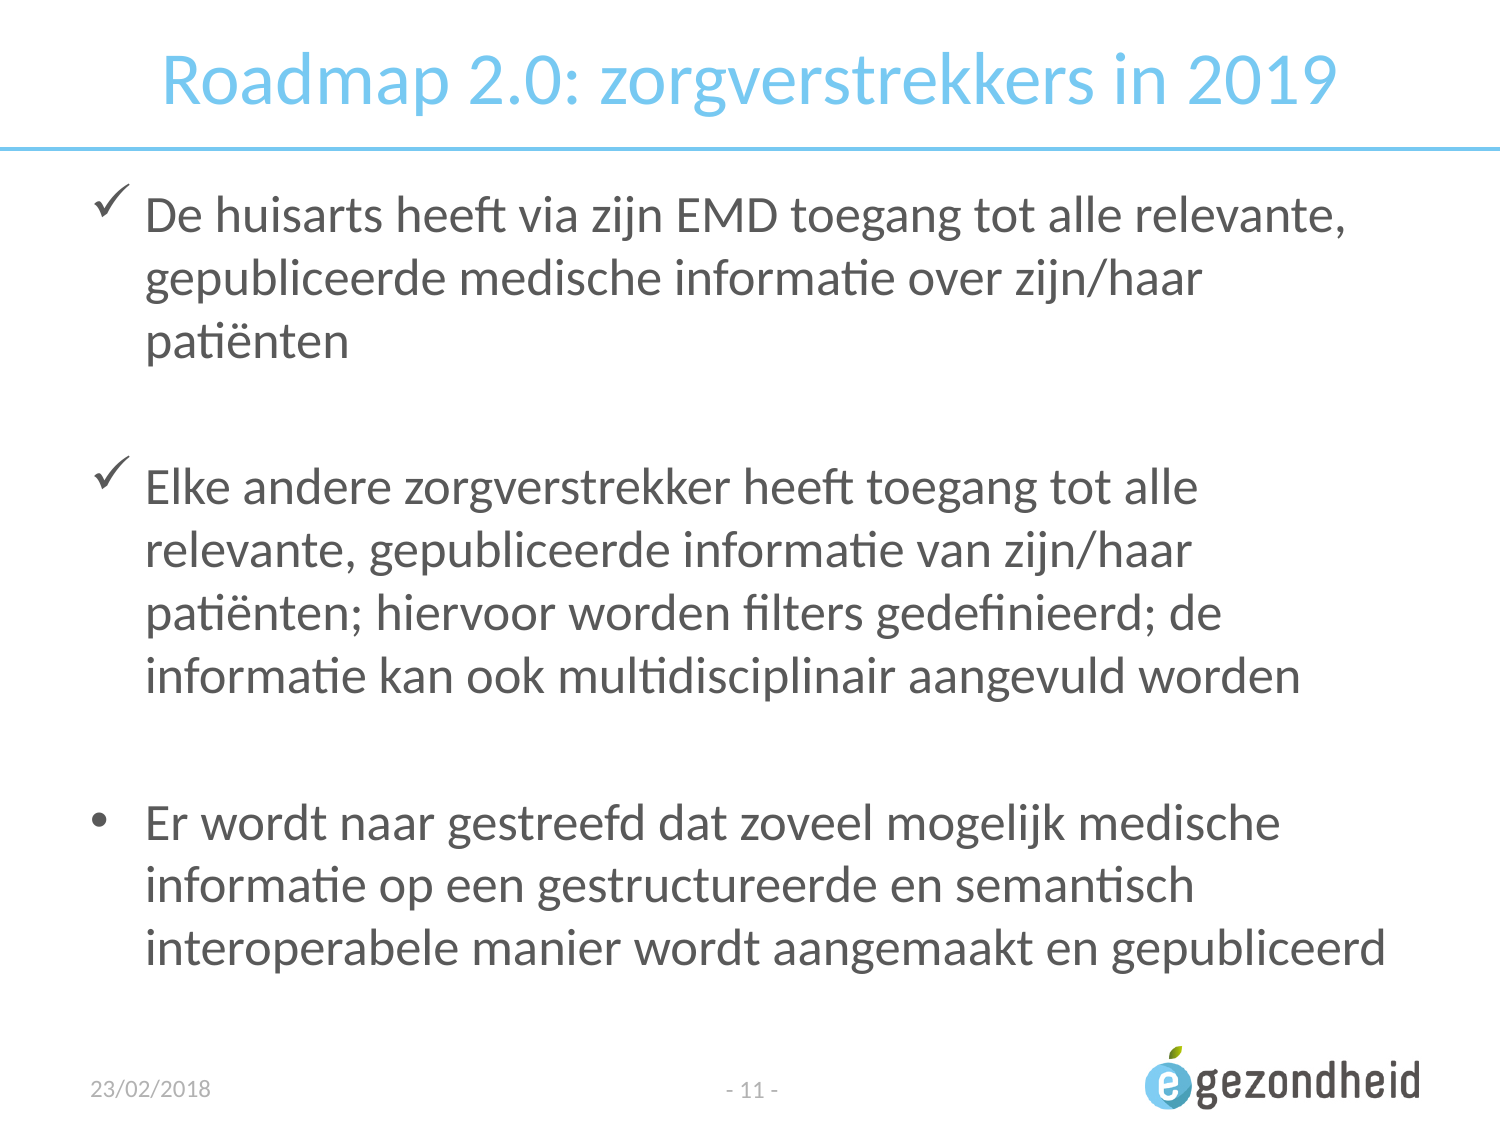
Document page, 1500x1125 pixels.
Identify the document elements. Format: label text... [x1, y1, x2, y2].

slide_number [75, 1057, 425, 1118]
title Roadmap 2.0: zorgverstrekkers in 2019 [0, 0, 1500, 149]
picture [1116, 1037, 1447, 1125]
list De huisarts heeft via zijn EMD toegang tot alle relevante, gepubliceerde medische informatie over zijn/haar patiënten Elke andere zorgverstrekker heeft toegang tot alle relevante, gepubliceerde informatie van zijn/haar patiënten; hiervoor worden filters gedefinieerd; de informatie kan ook multidisciplinair aangevuld worden Er wordt naar gestreefd dat zoveel mogelijk medische informatie op een gestructureerde en semantisch interoperabele manier wordt aangemaakt en gepubliceerd [75, 172, 1425, 1035]
slide_number - 11 - [577, 1058, 928, 1119]
